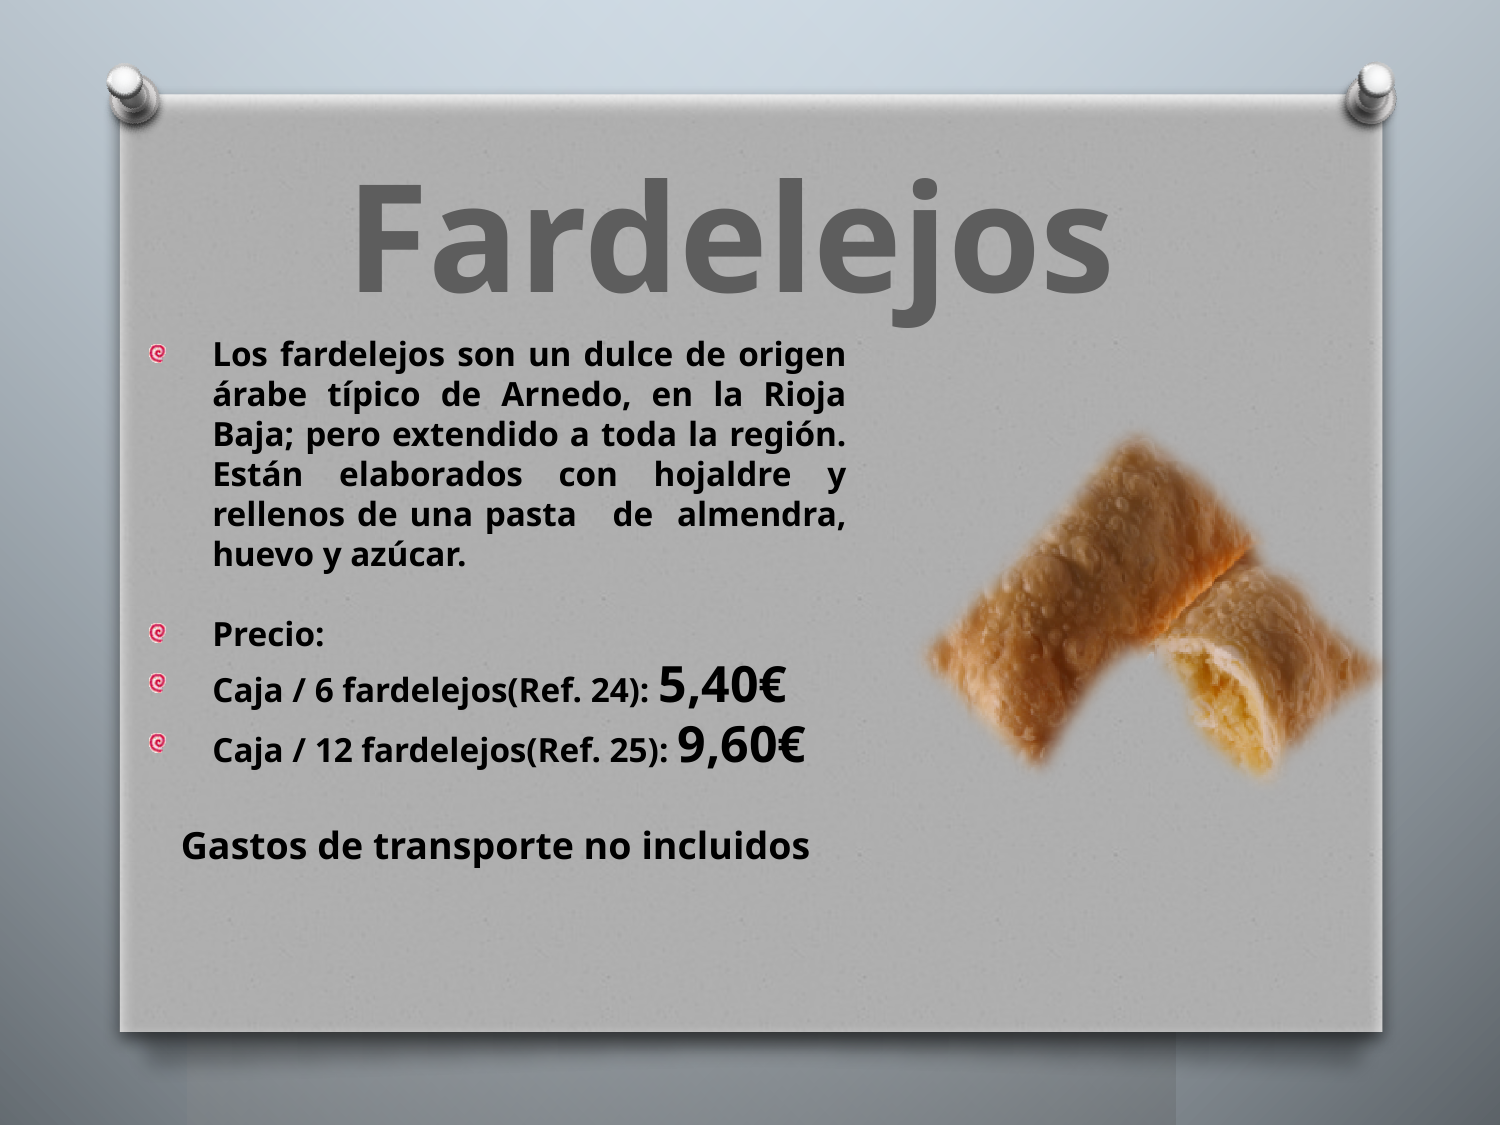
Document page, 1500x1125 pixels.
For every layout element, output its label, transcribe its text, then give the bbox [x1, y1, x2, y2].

picture [891, 396, 1411, 811]
picture [149, 673, 167, 693]
picture [149, 623, 167, 643]
picture [1317, 35, 1439, 156]
picture [149, 344, 167, 363]
text_box Gastos de transporte no incluidos [166, 814, 826, 875]
picture [149, 733, 167, 753]
title Fardelejos [179, 134, 1323, 332]
text_box Los fardelejos son un dulce de origen árabe típico de Arnedo, en la Rioja Baja; pero extendido a toda la región. Están elaborados con hojaldre y rellenos de una pasta de almendra, huevo y azúcar. Precio: Caja / 6 fardelejos(Ref. 24): 5,40€ Caja / 12 fardelejos(Ref. 25): 9,60€ [123, 326, 869, 821]
picture [75, 29, 198, 153]
